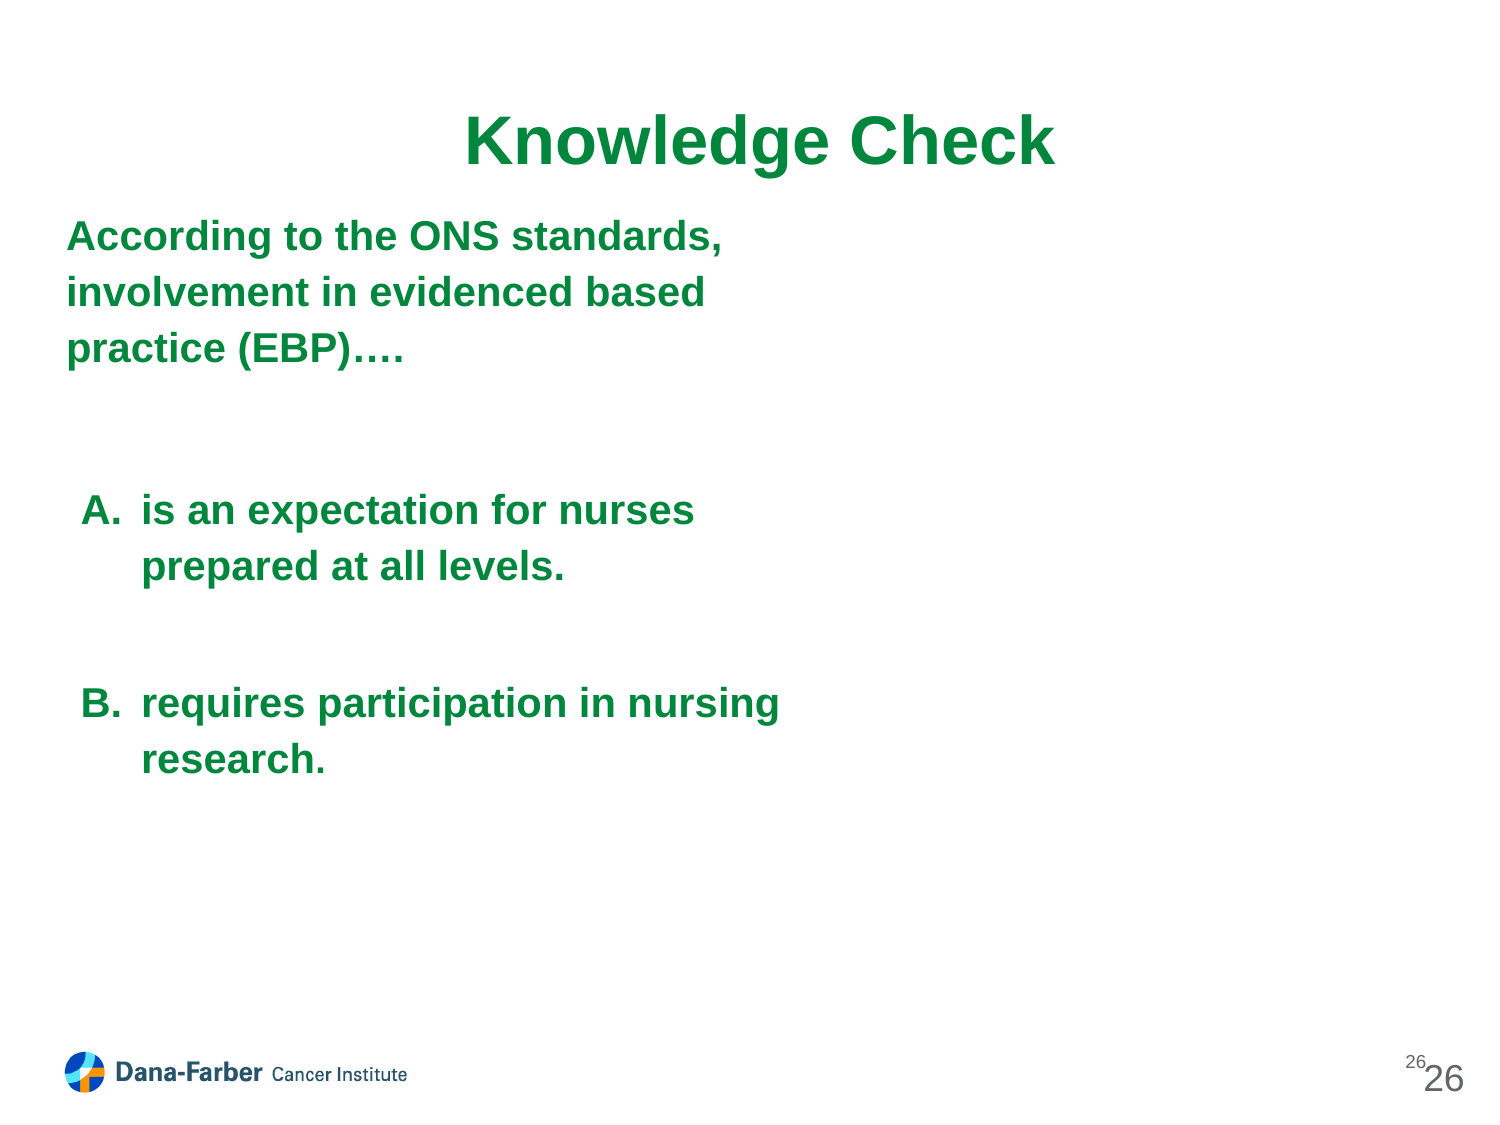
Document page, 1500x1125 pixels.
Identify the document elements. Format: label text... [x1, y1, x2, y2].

slide_number 26 [1389, 1019, 1480, 1106]
picture [64, 1051, 407, 1093]
list According to the ONS standards, involvement in evidenced based practice (EBP)…. is an expectation for nurses prepared at all levels. requires participation in nursing research. [51, 195, 803, 1000]
title Knowledge Check [61, 70, 1460, 196]
